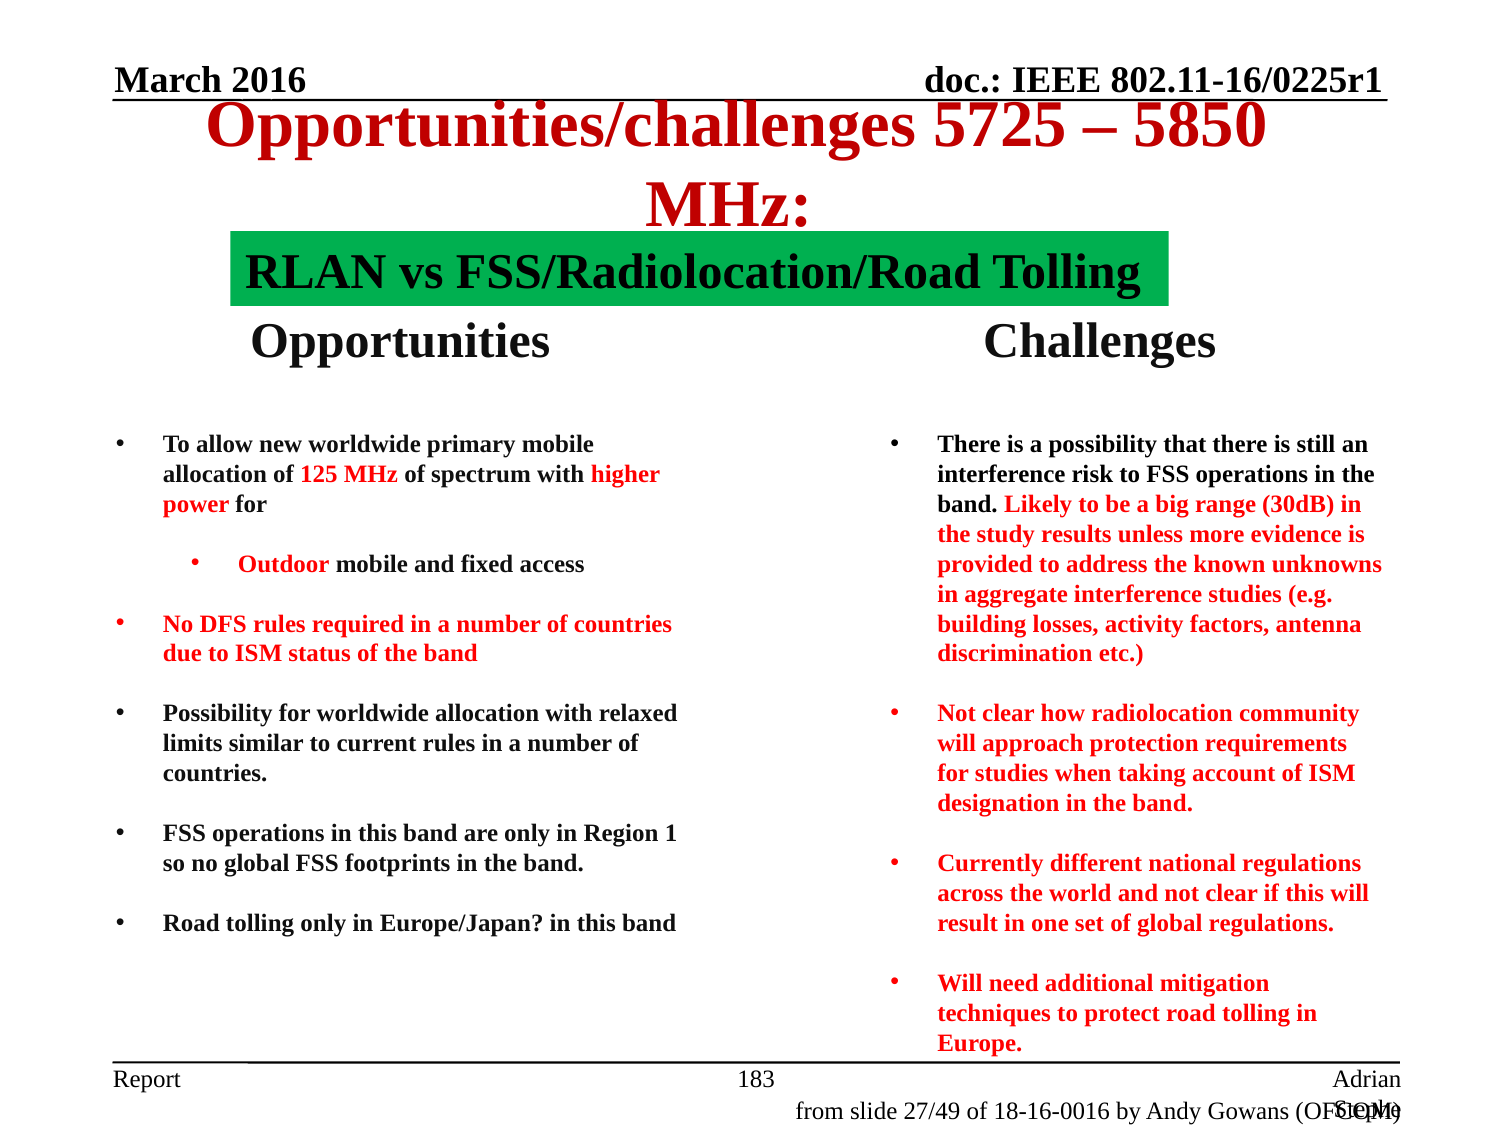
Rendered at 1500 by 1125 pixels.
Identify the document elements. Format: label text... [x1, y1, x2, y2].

text_box from slide 27/49 of 18-16-0016 by Andy Gowans (OFCOM) [343, 1087, 1417, 1125]
title Opportunities/challenges 5725 – 5850 MHz: [99, 112, 1375, 288]
text_box Challenges There is a possibility that there is still an interference risk to FSS operations in the band. Likely to be a big range (30dB) in the study results unless more evidence is provided to address the known unknowns in aggregate interference studies (e.g. building losses, activity factors, antenna discrimination etc.) Not clear how radiolocation community will approach protection requirements for studies when taking account of ISM designation in the band. Currently different national regulations across the world and not clear if this will result in one set of global regulations. Will need additional mitigation techniques to protect road tolling in Europe. [800, 299, 1399, 1087]
text_box Opportunities To allow new worldwide primary mobile allocation of 125 MHz of spectrum with higher power for Outdoor mobile and fixed access No DFS rules required in a number of countries due to ISM status of the band Possibility for worldwide allocation with relaxed limits similar to current rules in a number of countries. FSS operations in this band are only in Region 1 so no global FSS footprints in the band. Road tolling only in Europe/Japan? in this band [101, 299, 700, 944]
footer Adrian Stephens, Intel Corporation [1324, 1061, 1402, 1087]
text_box RLAN vs FSS/Radiolocation/Road Tolling [230, 231, 1169, 306]
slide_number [114, 54, 374, 101]
slide_number 183 [711, 1061, 800, 1087]
text_box (3) Future studies in 5GHz [213, 32, 812, 108]
